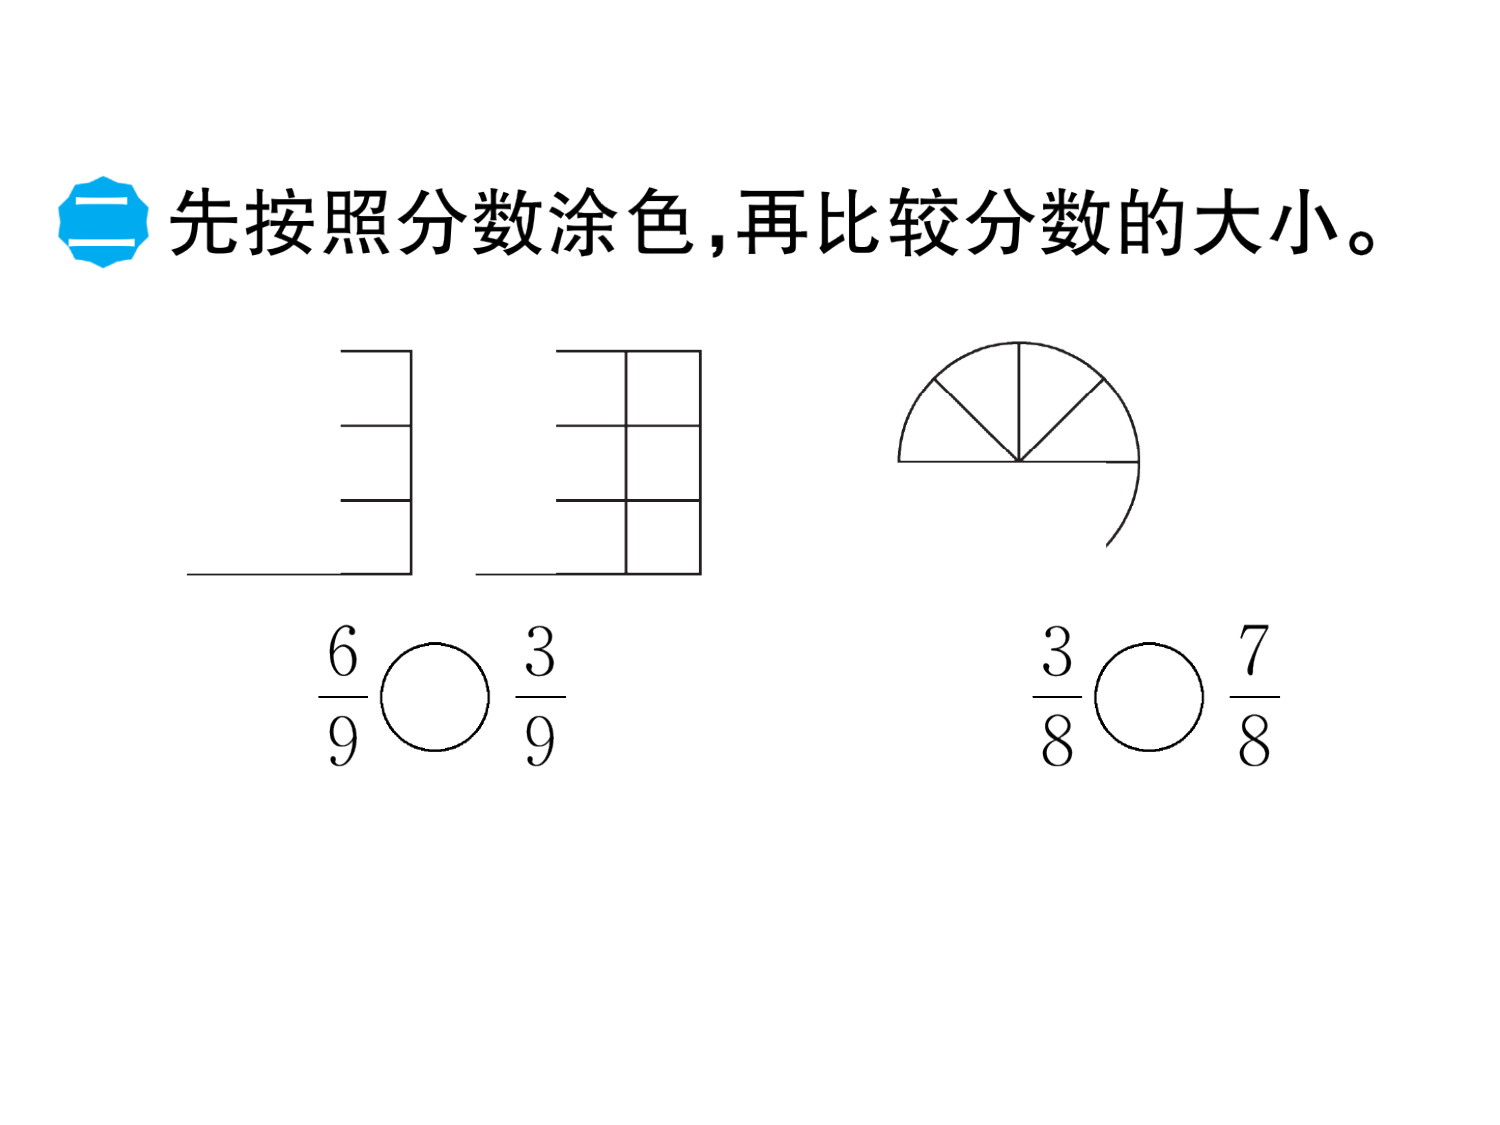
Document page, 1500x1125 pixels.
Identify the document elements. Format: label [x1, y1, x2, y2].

picture [53, 137, 1471, 809]
